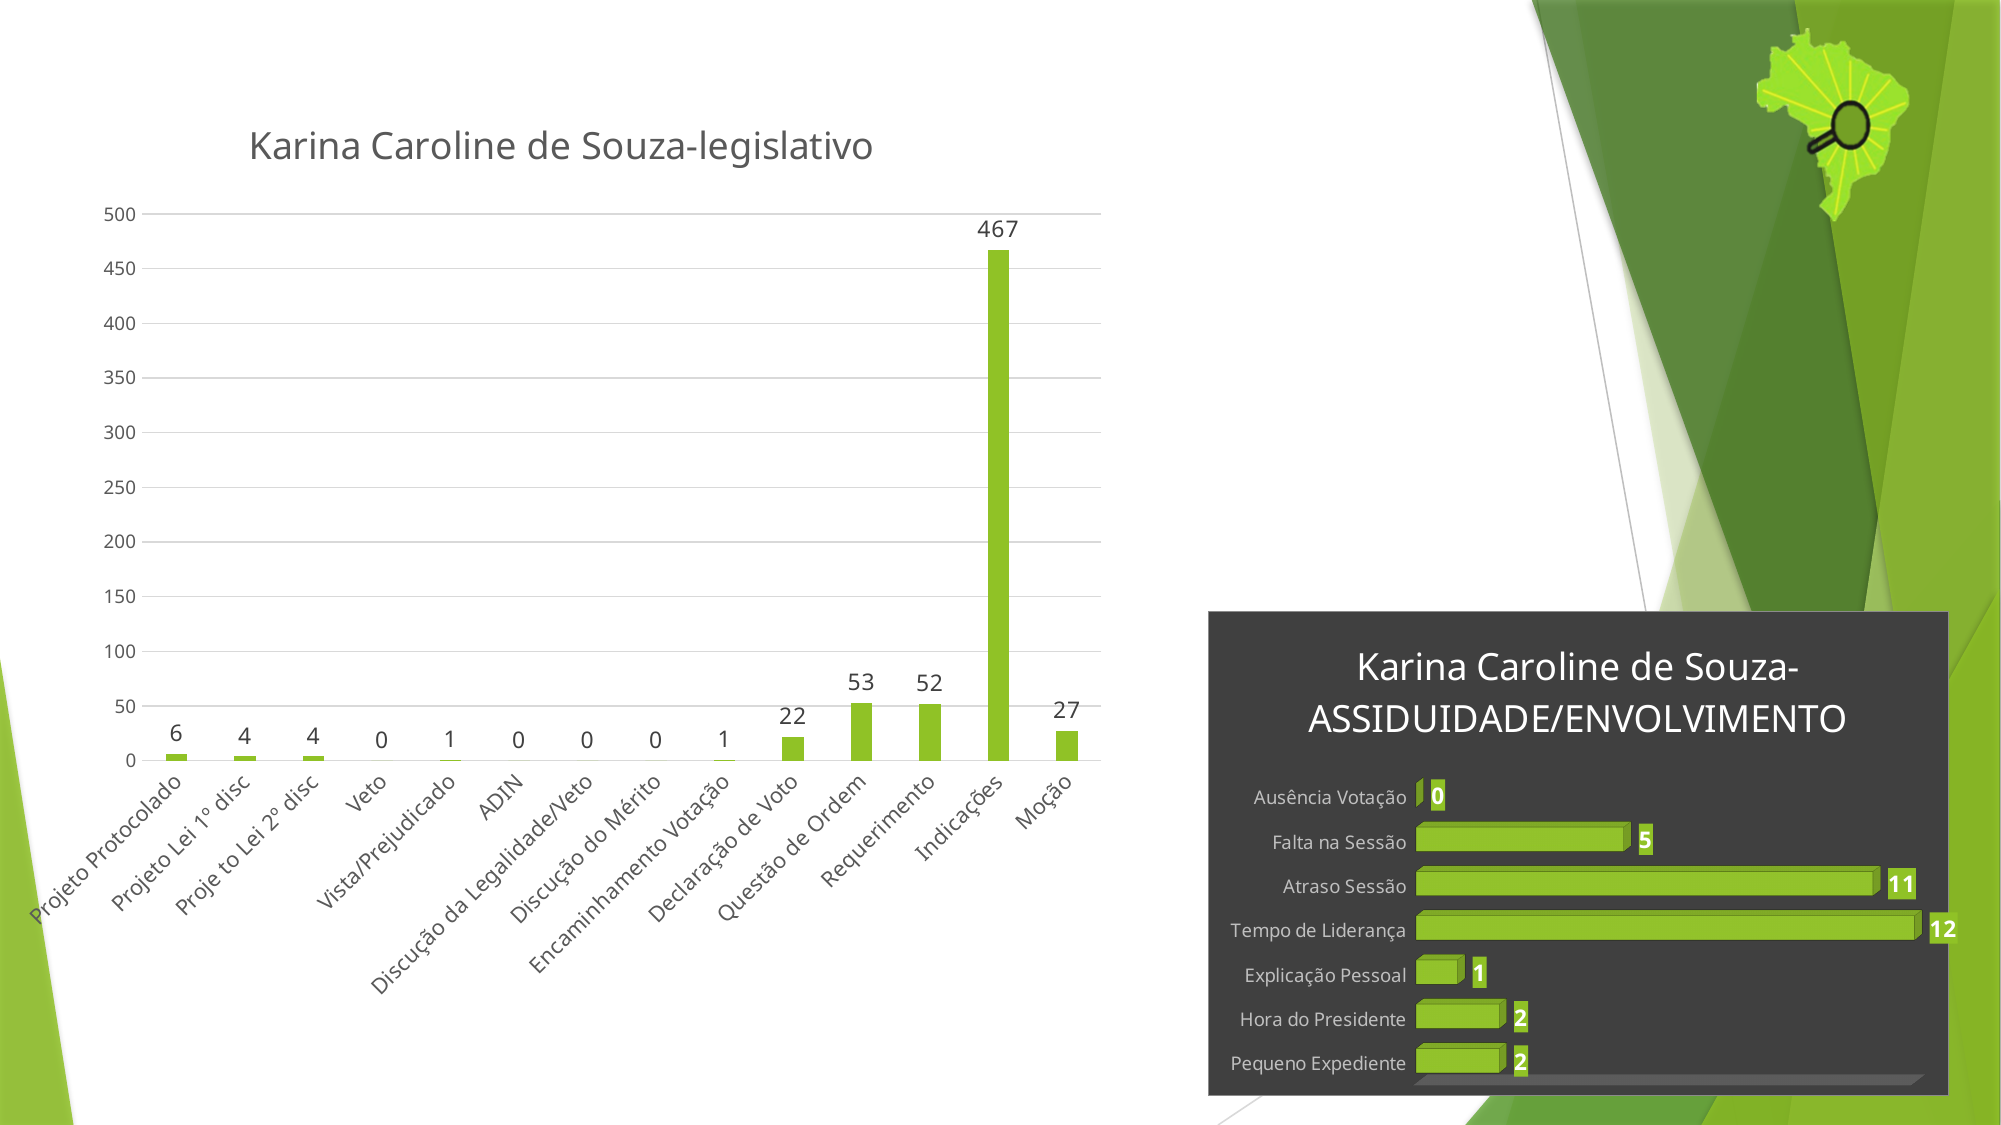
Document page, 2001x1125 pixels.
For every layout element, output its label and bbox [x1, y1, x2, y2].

chart [0, 80, 1125, 1021]
picture [1753, 28, 1959, 228]
chart [1207, 610, 1959, 1097]
